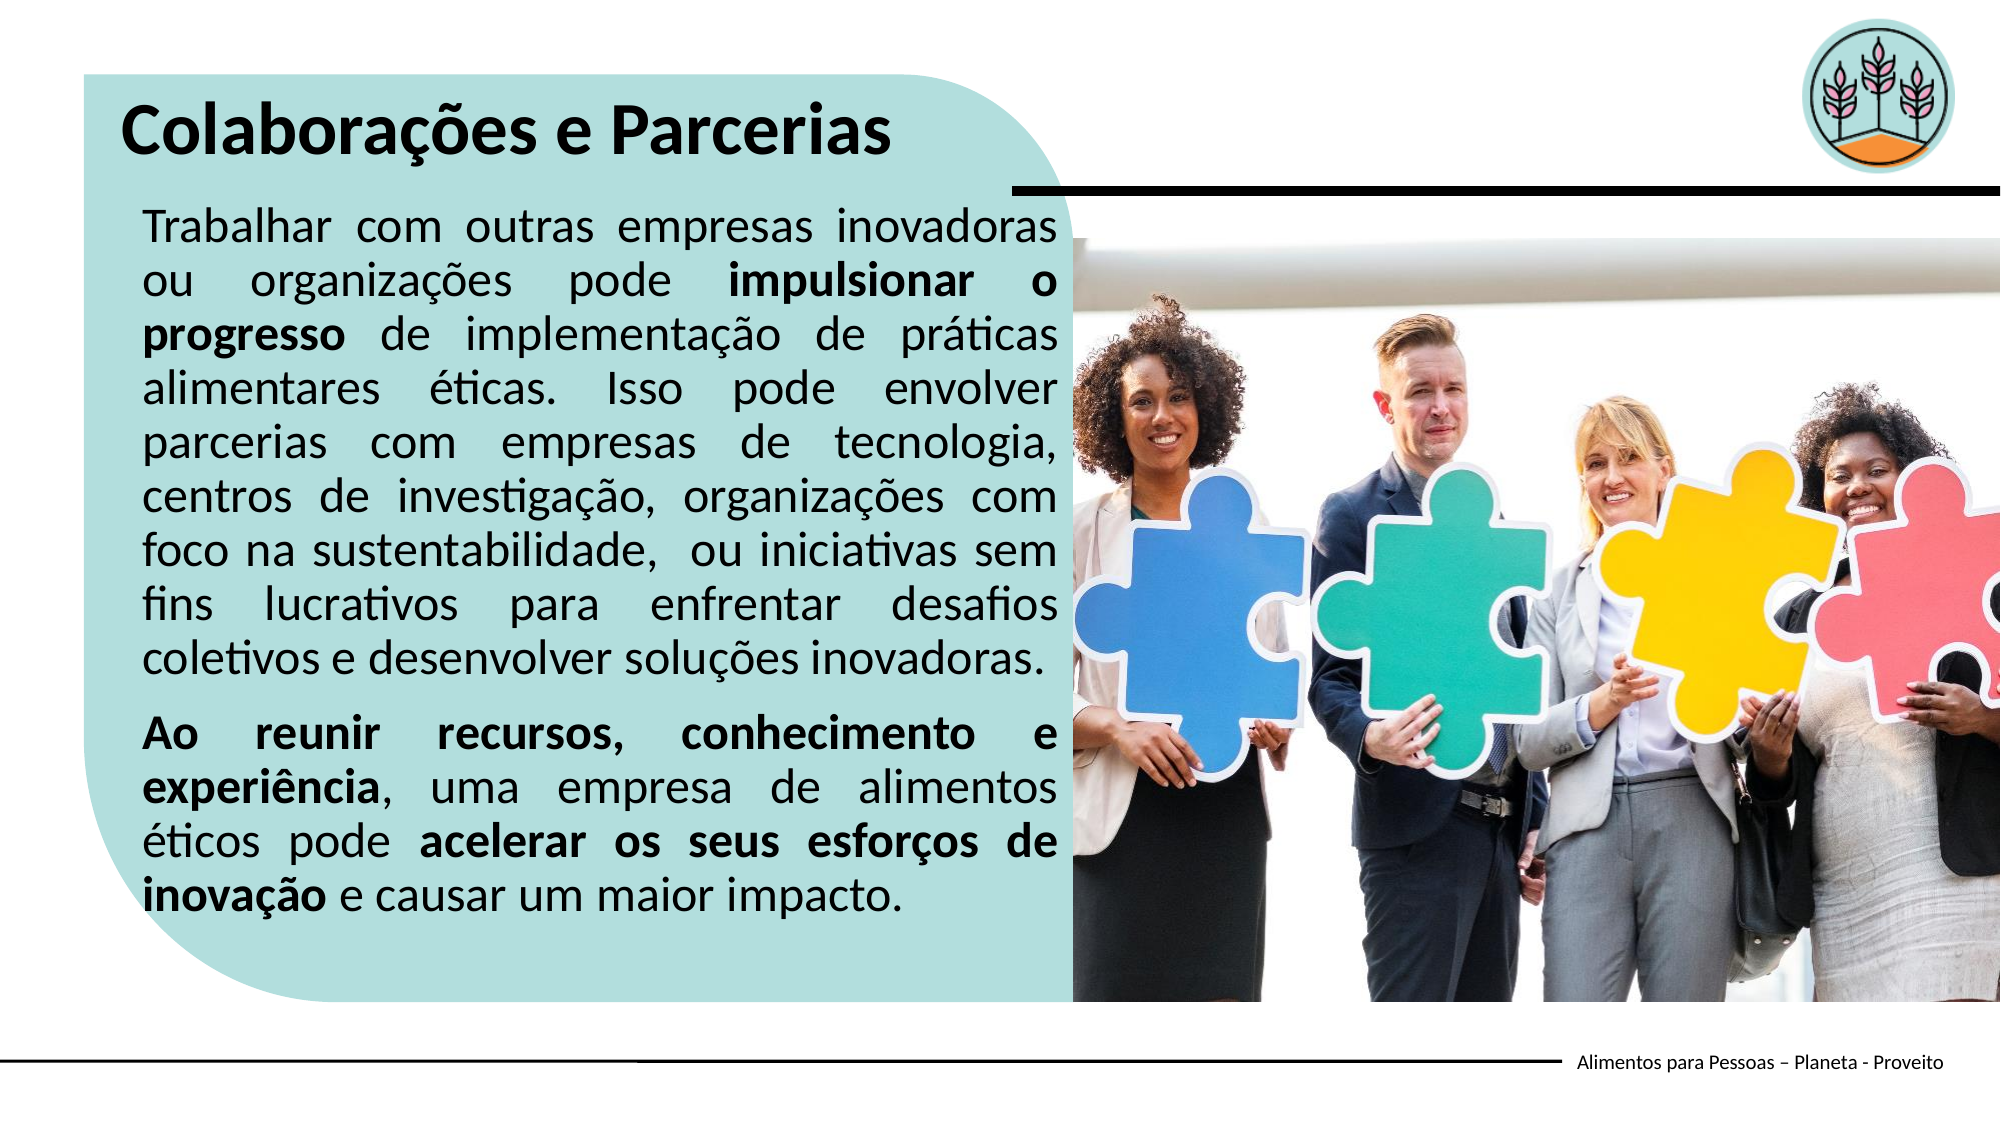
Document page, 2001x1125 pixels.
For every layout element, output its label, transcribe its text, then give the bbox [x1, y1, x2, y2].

picture [1073, 238, 2000, 1003]
list Trabalhar com outras empresas inovadoras ou organizações pode impulsionar o progresso de implementação de práticas alimentares éticas. Isso pode envolver parcerias com empresas de tecnologia, centros de investigação, organizações com foco na sustentabilidade, ou iniciativas sem fins lucrativos para enfrentar desafios coletivos e desenvolver soluções inovadoras. Ao reunir recursos, conhecimento e experiência, uma empresa de alimentos éticos pode acelerar os seus esforços de inovação e causar um maior impacto. [127, 192, 1074, 764]
picture [1801, 13, 1955, 177]
list Colaborações e Parcerias [107, 82, 926, 245]
